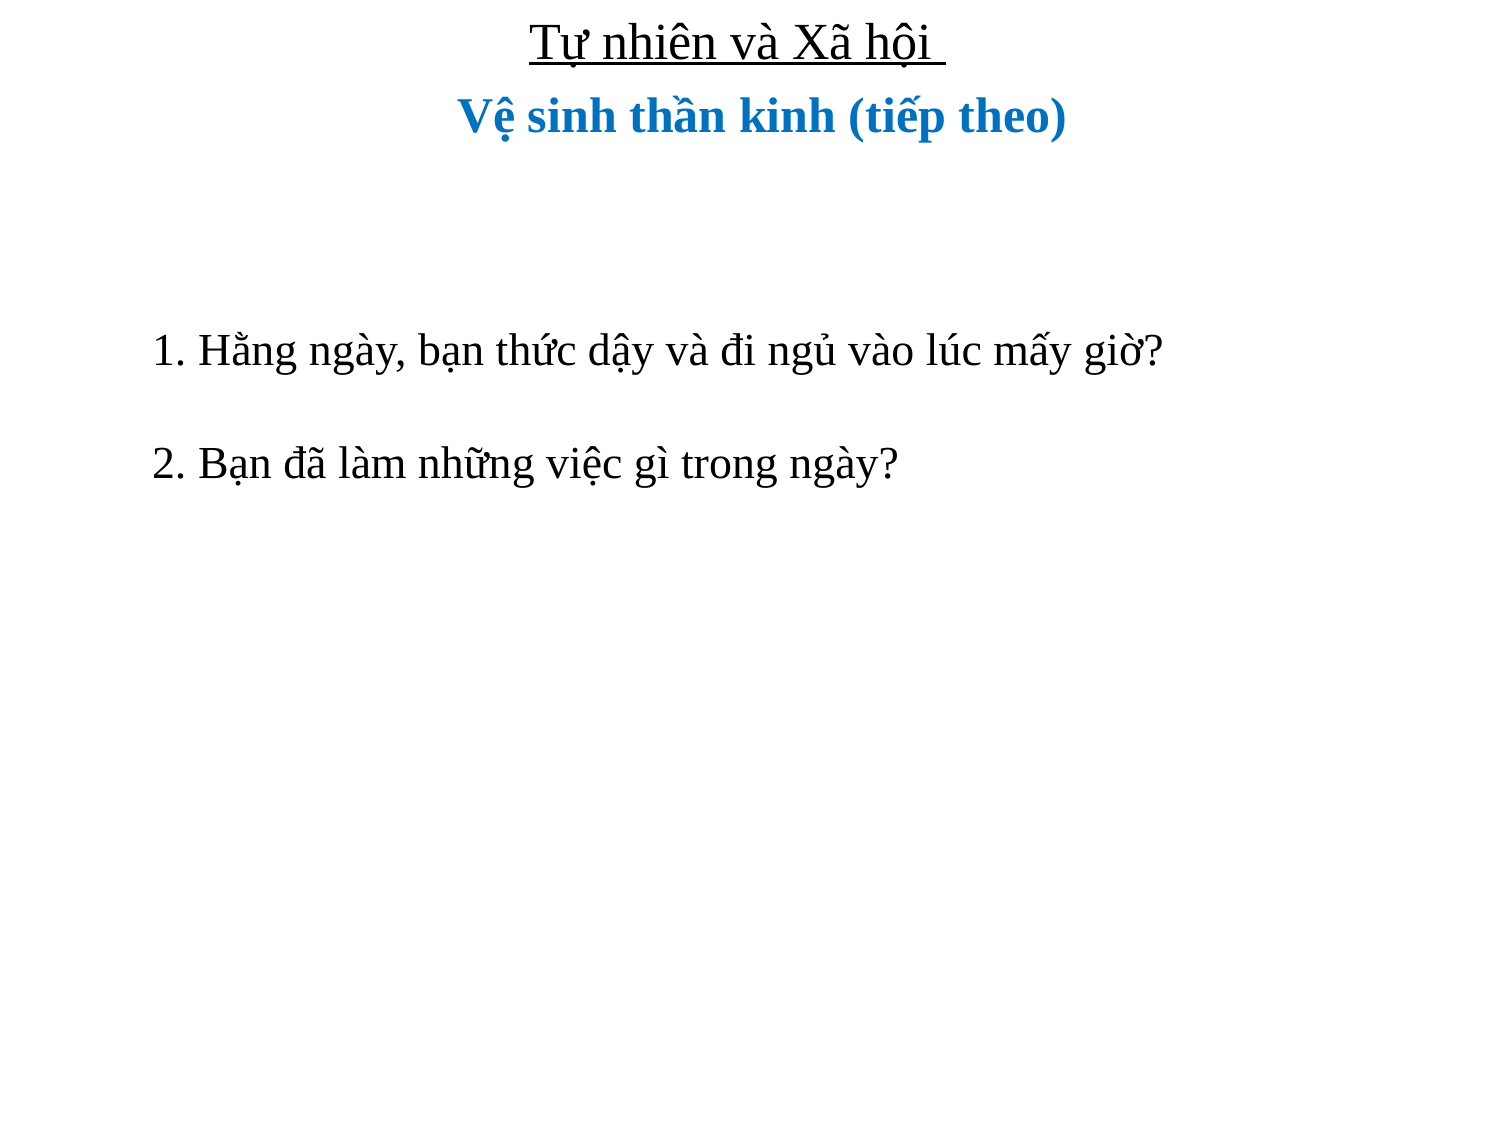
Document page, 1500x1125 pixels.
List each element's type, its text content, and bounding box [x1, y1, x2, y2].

text_box 2. Bạn đã làm những việc gì trong ngày? [137, 425, 1125, 585]
text_box 1. Hằng ngày, bạn thức dậy và đi ngủ vào lúc mấy giờ? [137, 312, 1350, 383]
text_box Tự nhiên và Xã hội [450, 0, 1025, 74]
text_box Vệ sinh thần kinh (tiếp theo) [412, 74, 1113, 150]
